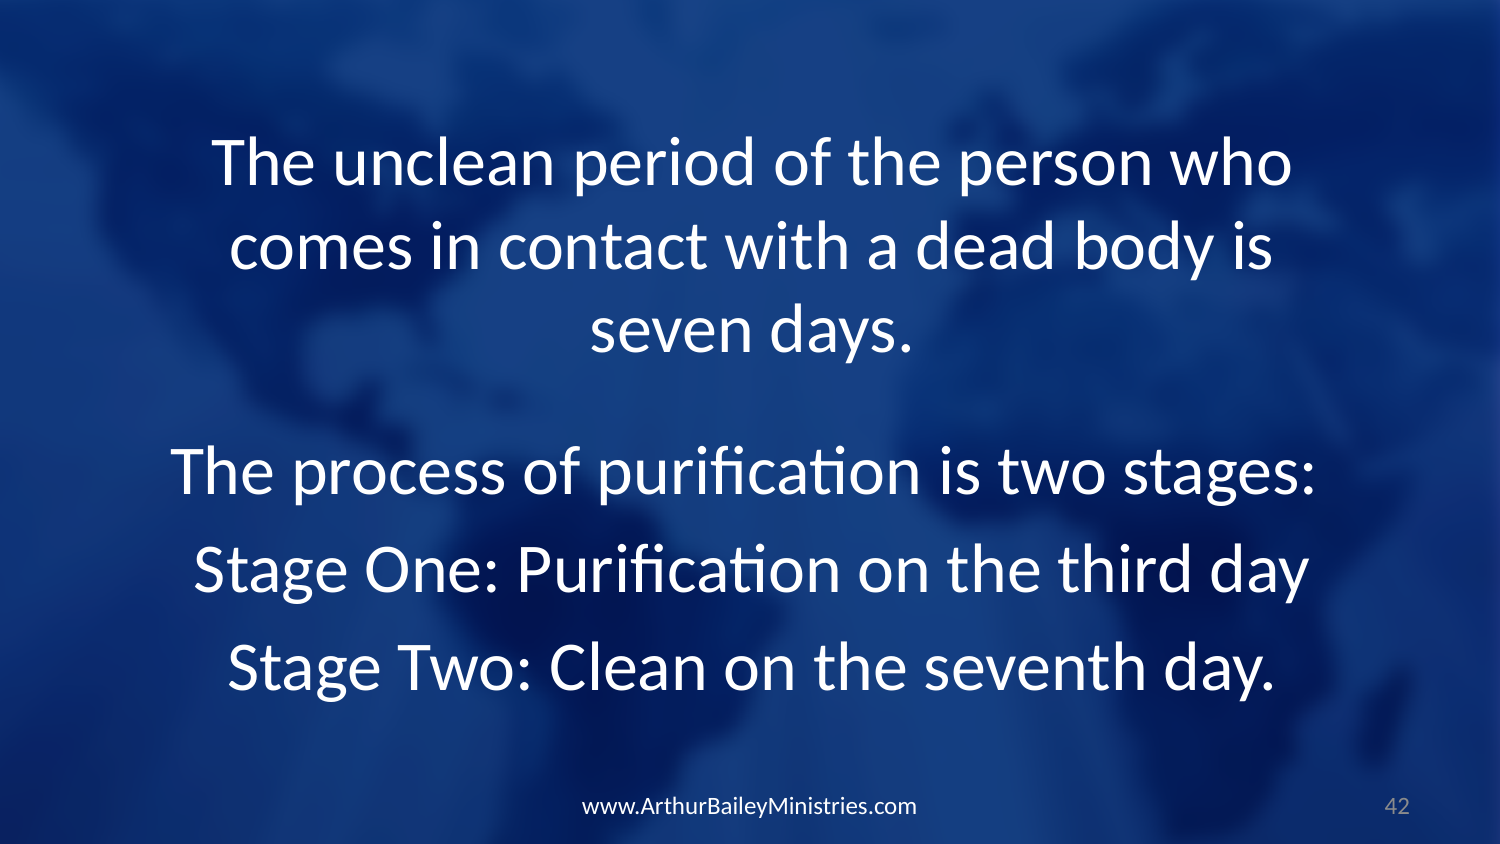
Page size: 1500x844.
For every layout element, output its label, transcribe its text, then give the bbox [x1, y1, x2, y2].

list The unclean period of the person who comes in contact with a dead body is seven days. The process of purification is two stages: Stage One: Purification on the third day Stage Two: Clean on the seventh day. [151, 107, 1355, 741]
picture [0, 0, 1500, 844]
footer www.ArthurBaileyMinistries.com [512, 782, 988, 827]
slide_number 42 [1074, 782, 1425, 827]
